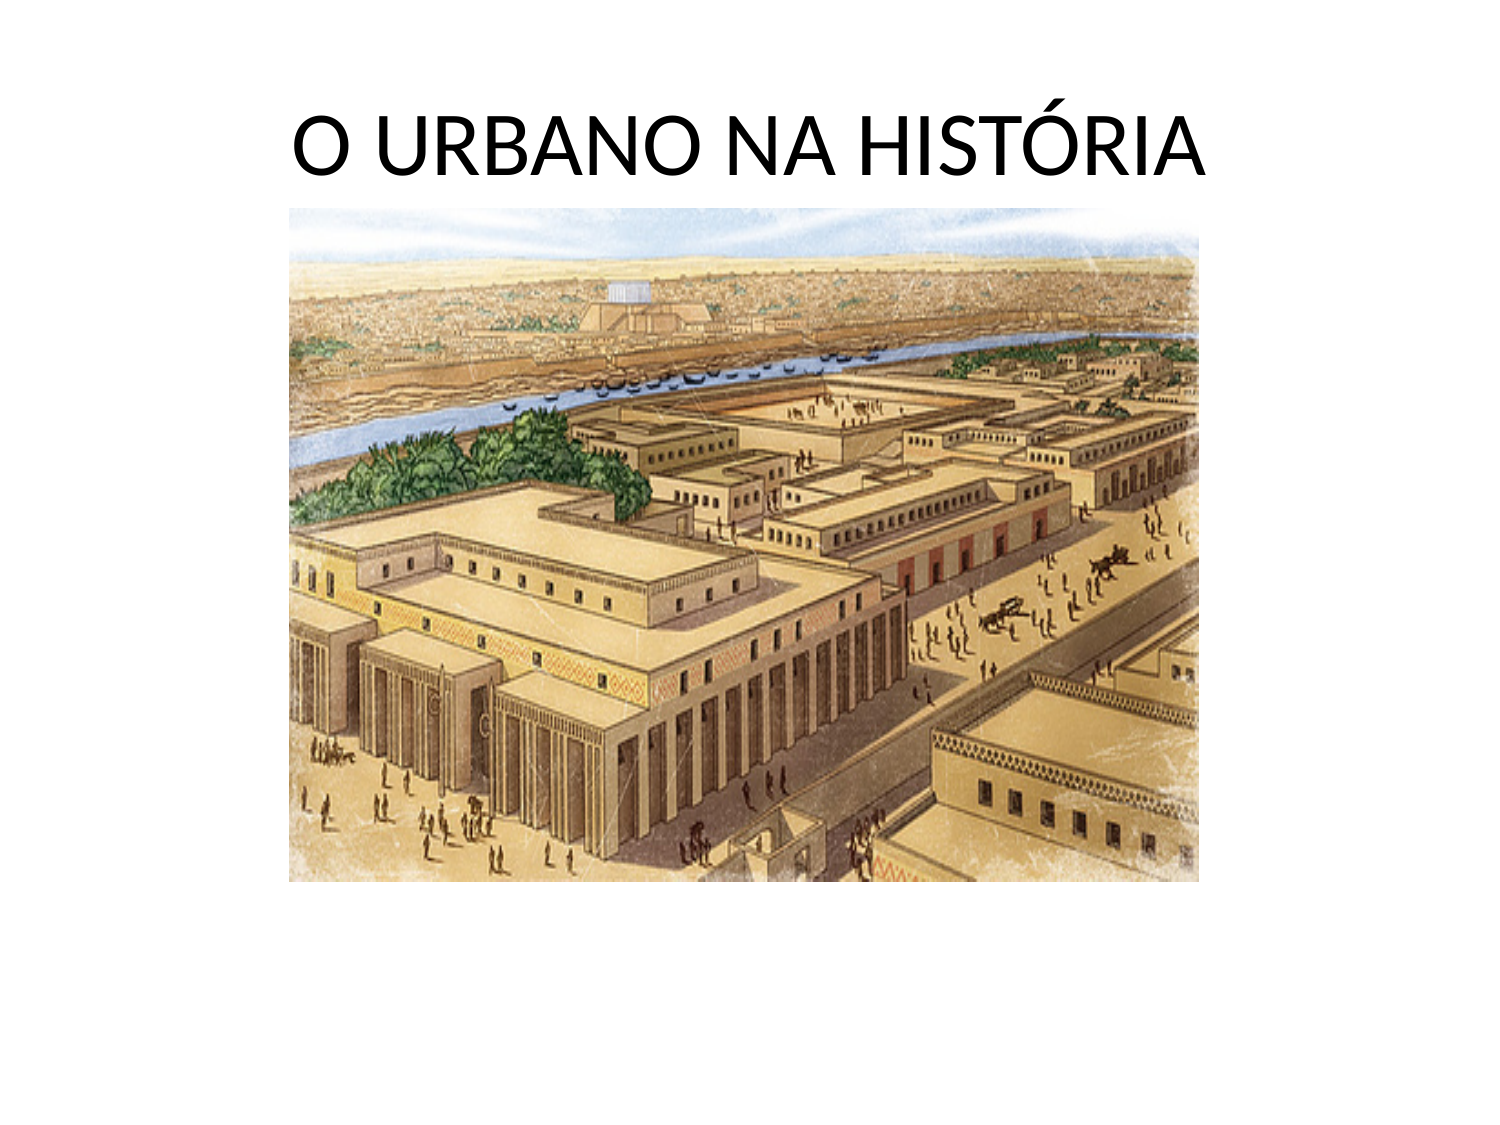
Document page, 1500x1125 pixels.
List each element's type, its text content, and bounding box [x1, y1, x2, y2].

title O URBANO NA HISTÓRIA [75, 45, 1425, 233]
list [288, 207, 1200, 882]
